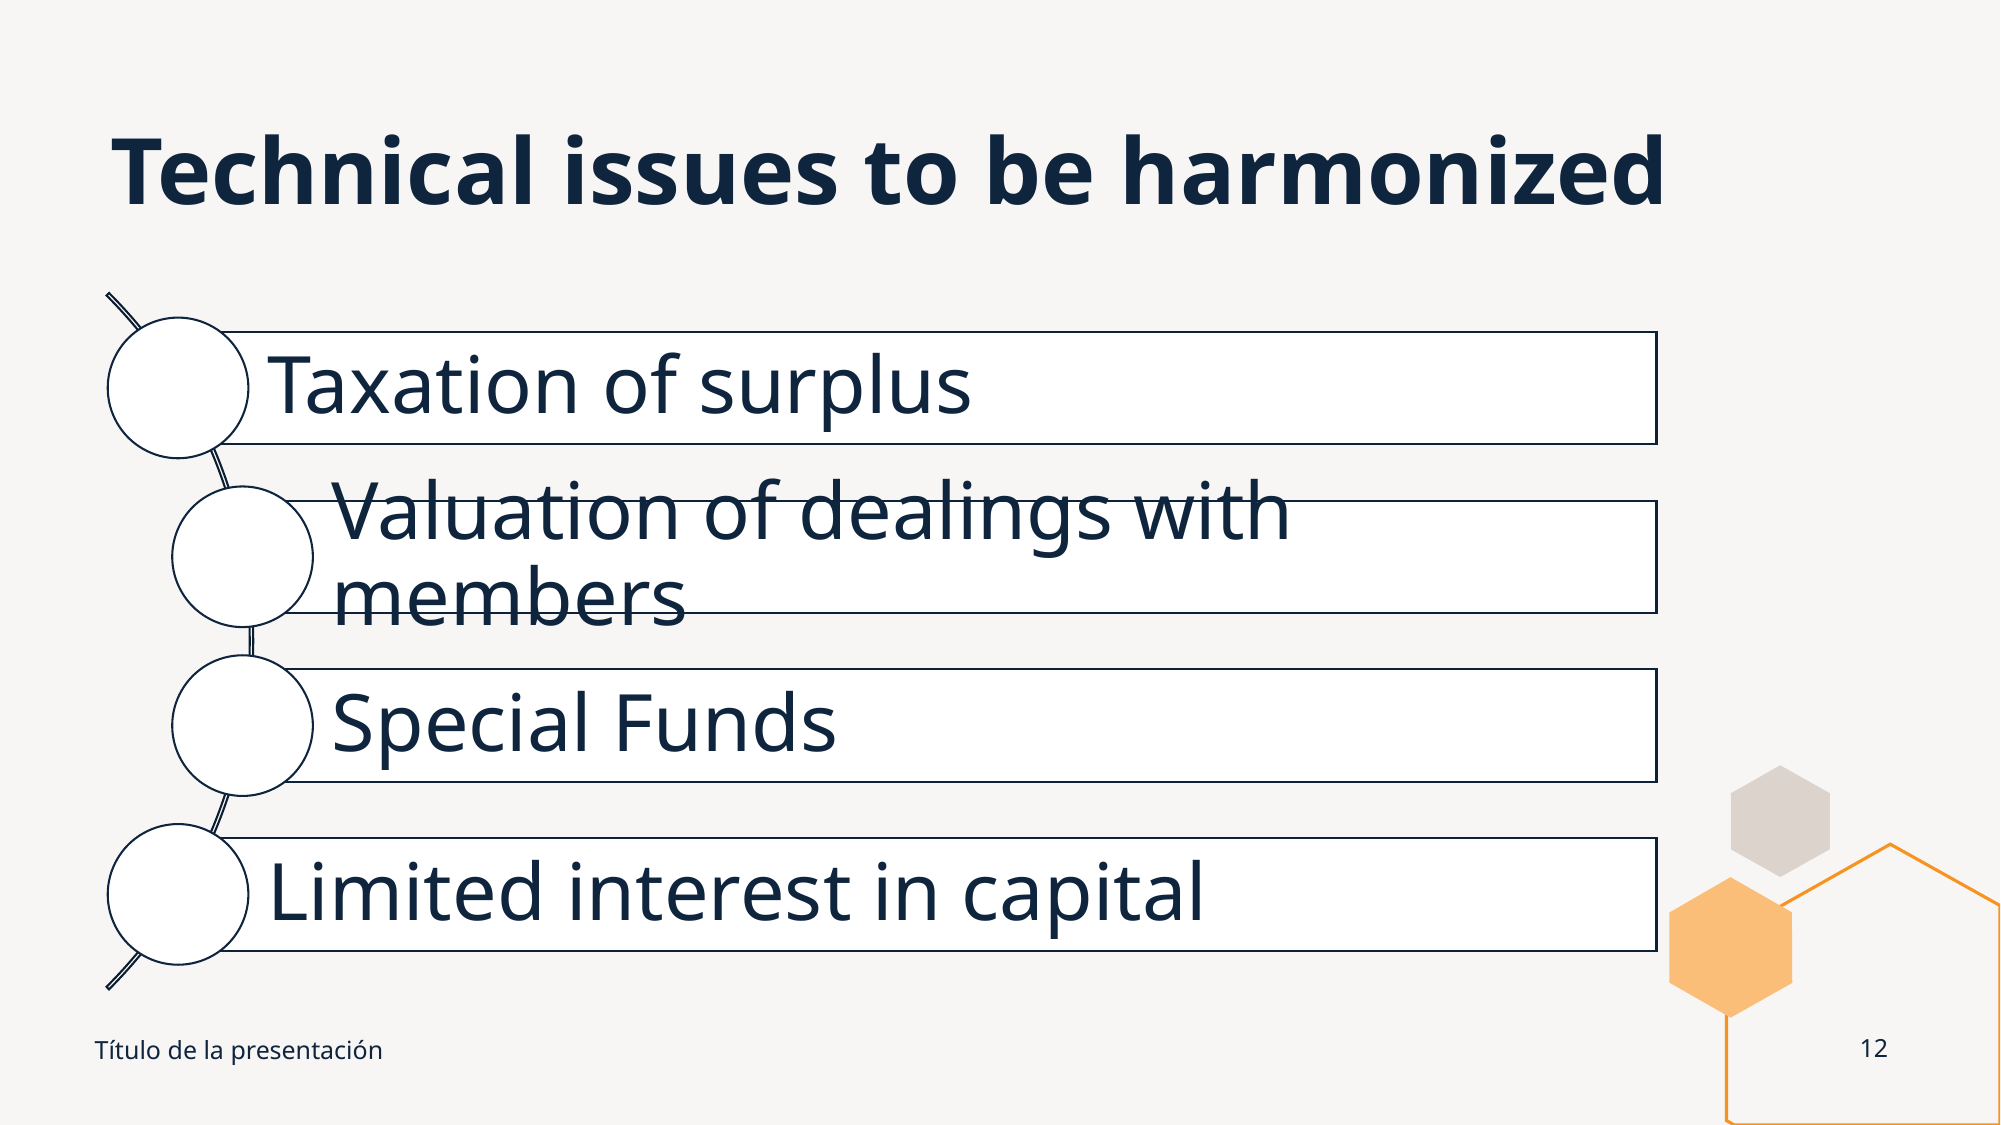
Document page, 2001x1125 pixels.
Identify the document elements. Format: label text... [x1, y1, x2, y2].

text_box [95, 275, 1667, 1007]
slide_number 12 [1836, 1020, 1912, 1080]
footer Título de la presentación [79, 1020, 755, 1080]
title Technical issues to be harmonized [95, 118, 1882, 352]
